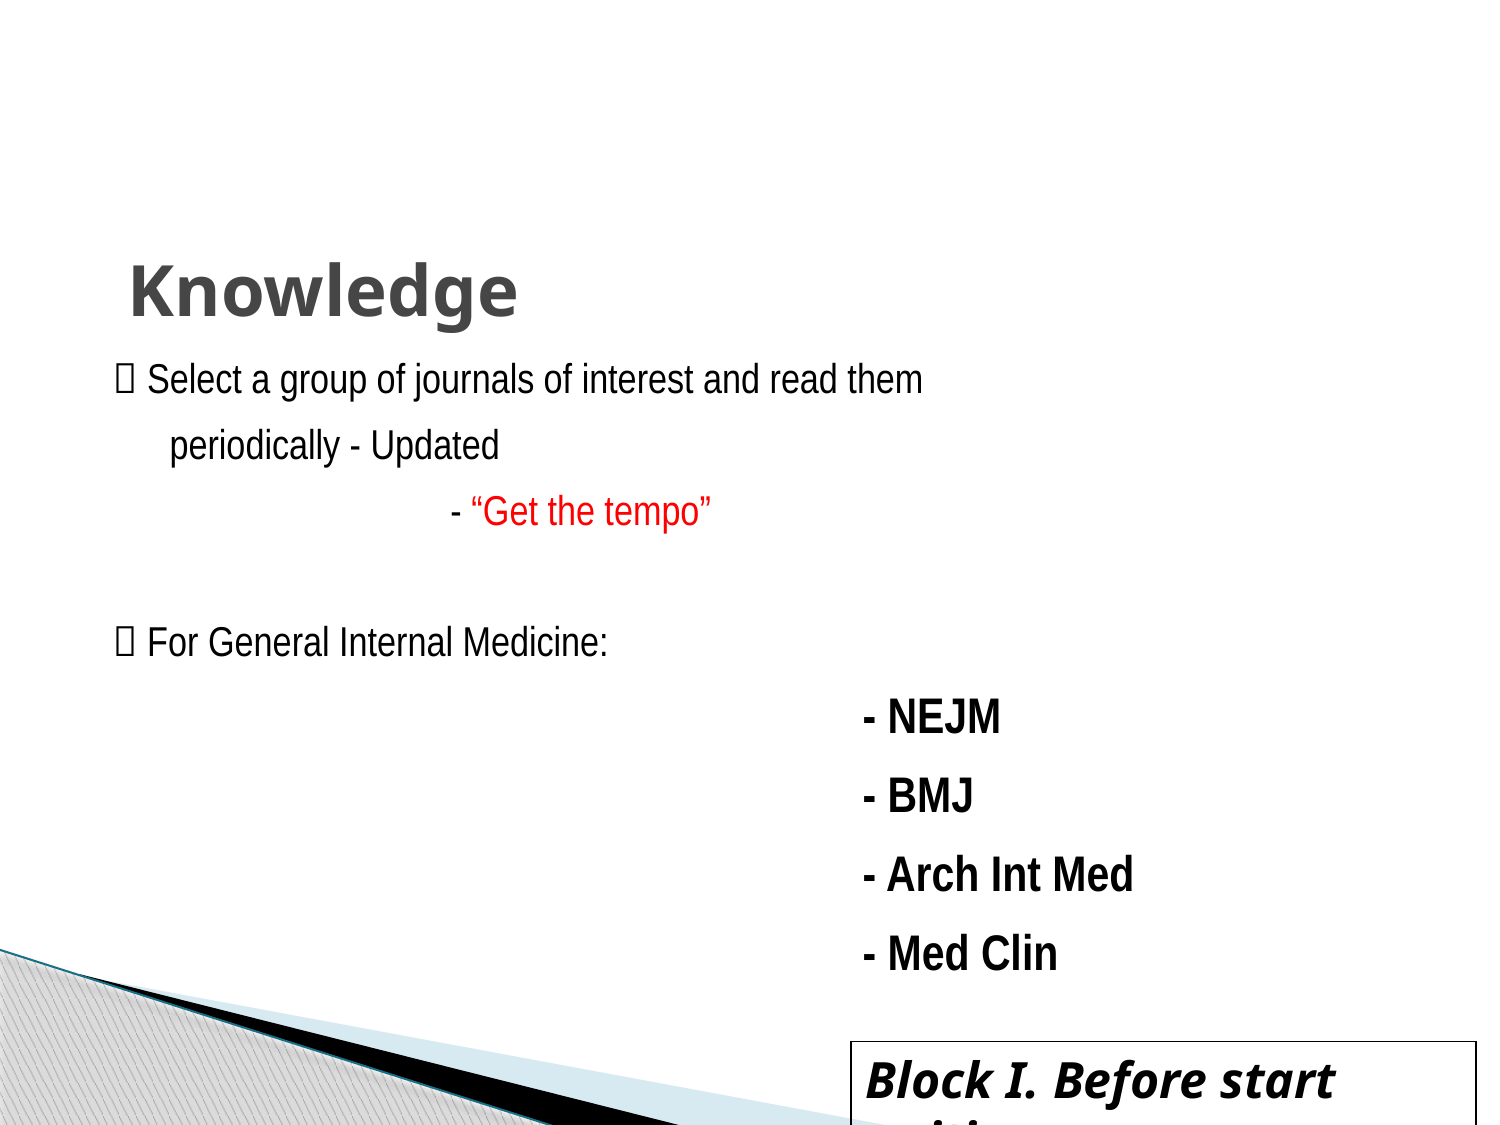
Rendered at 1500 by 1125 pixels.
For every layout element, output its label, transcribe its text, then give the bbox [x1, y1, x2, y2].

text_box Block I. Before start writing [851, 1041, 1477, 1125]
title Knowledge [112, 237, 1240, 338]
text_box  Select a group of journals of interest and read them periodically - Updated - “Get the tempo”  For General Internal Medicine: - NEJM - BMJ - Arch Int Med - Med Clin [97, 349, 1423, 989]
